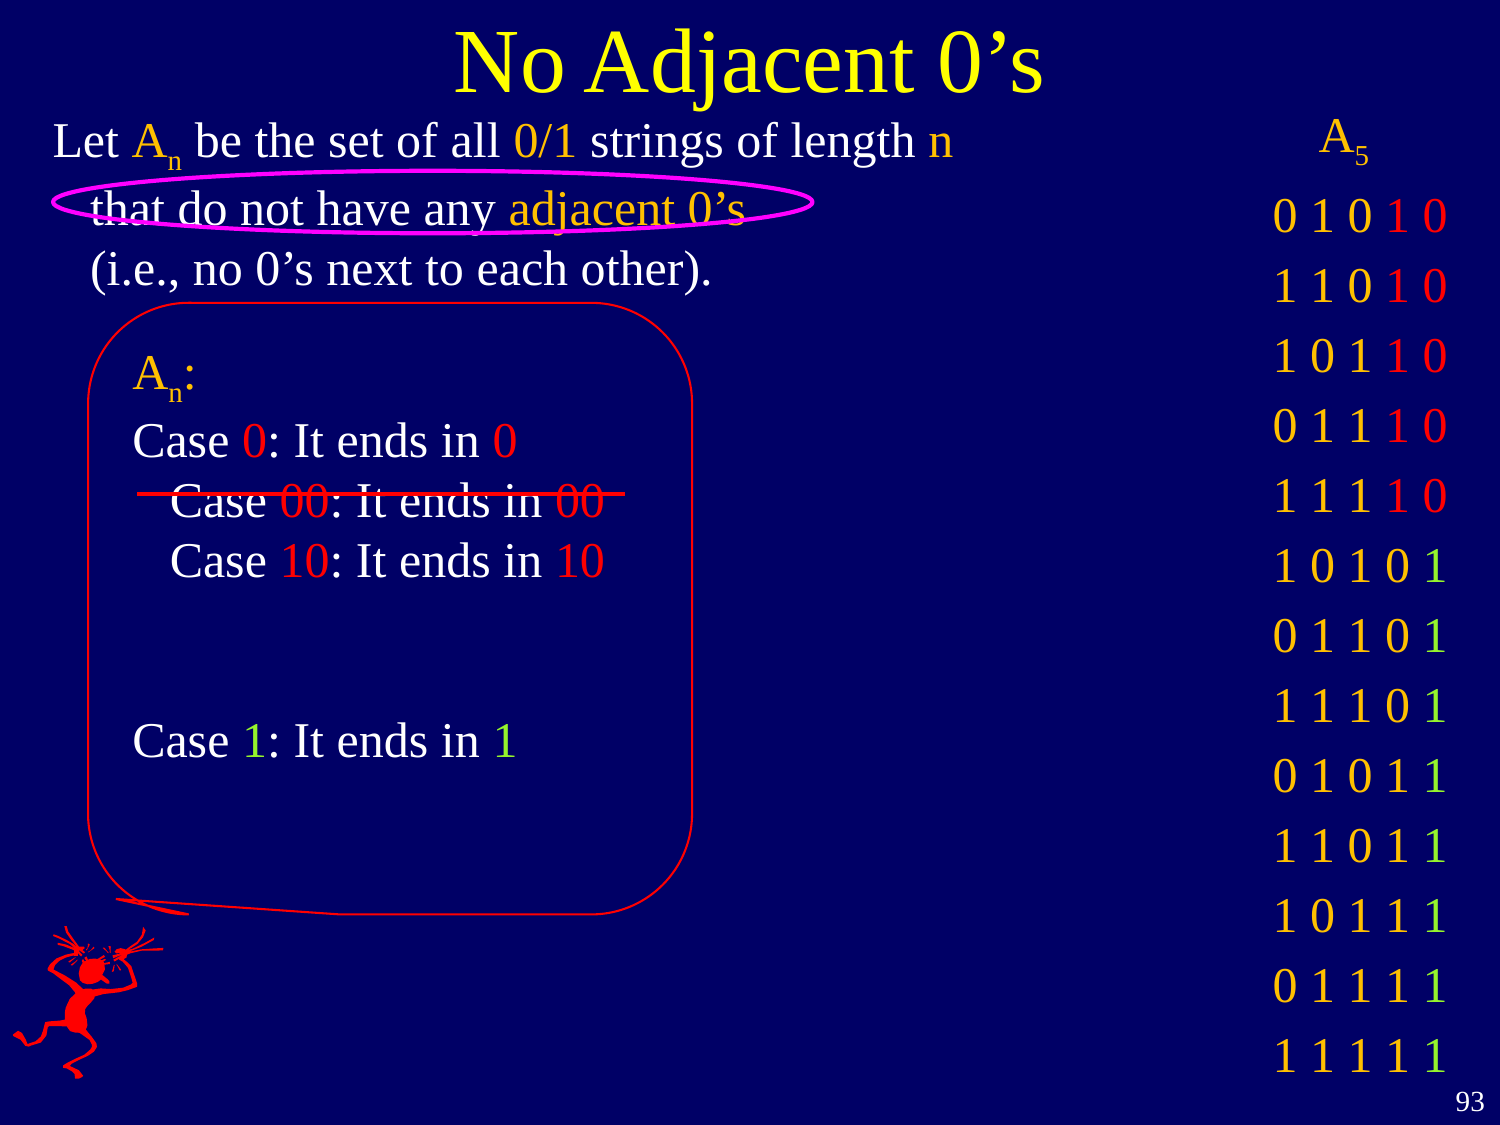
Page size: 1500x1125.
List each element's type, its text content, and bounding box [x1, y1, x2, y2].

text_box A5 [1303, 95, 1416, 174]
text_box Let An be the set of all 0/1 strings of length n that do not have any adjacent 0’s (i.e., no 0’s next to each other). [37, 99, 1015, 325]
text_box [12, 925, 164, 1079]
text_box 0 1 0 1 0 1 1 0 1 0 1 0 1 1 0 0 1 1 1 0 1 1 1 1 0 1 0 1 0 1 0 1 1 0 1 1 1 1 0 1 0 1 0 1 1 1 1 0 1 1 1 0 1 1 1 0 1 1 1 1 1 1 1 1 1 [1257, 174, 1500, 800]
title No Adjacent 0’s [112, 0, 1388, 113]
text_box An: Case 0: It ends in 0 Case 00: It ends in 00 Case 10: It ends in 10 Case 1: It ends in 1 [88, 302, 693, 915]
text_box [53, 170, 813, 234]
